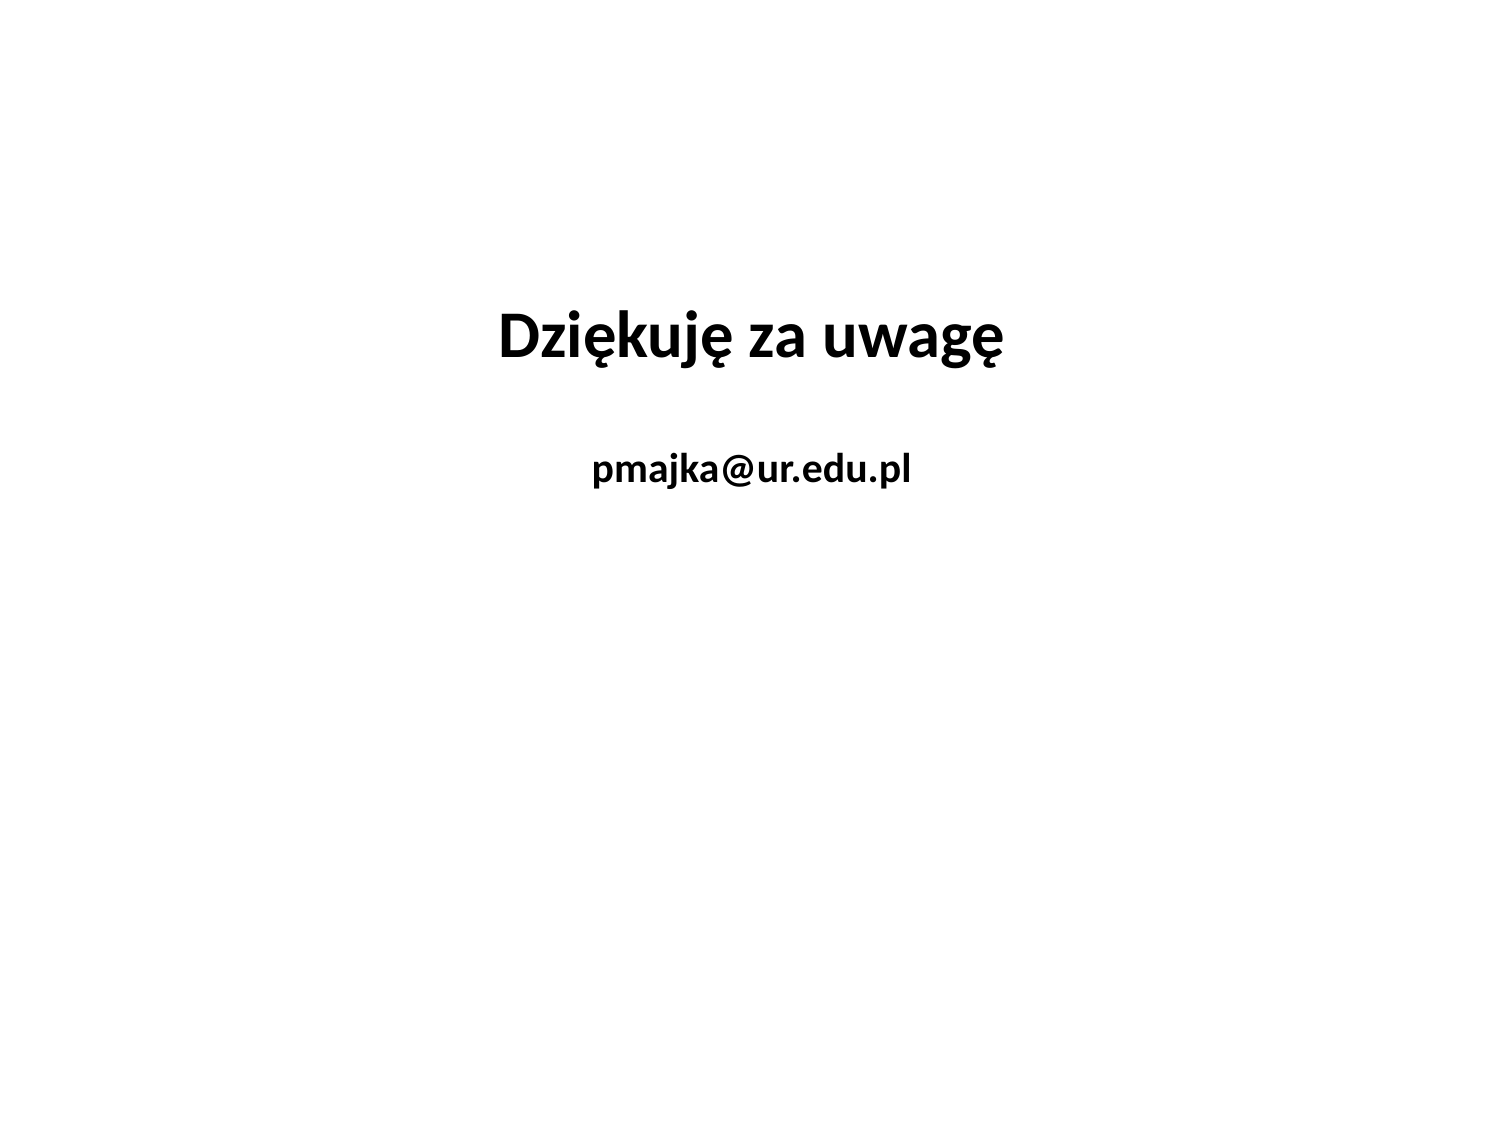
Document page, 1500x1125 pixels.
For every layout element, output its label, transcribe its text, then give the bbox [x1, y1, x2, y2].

title Dziękuję za uwagę pmajka@ur.edu.pl [76, 196, 1427, 585]
